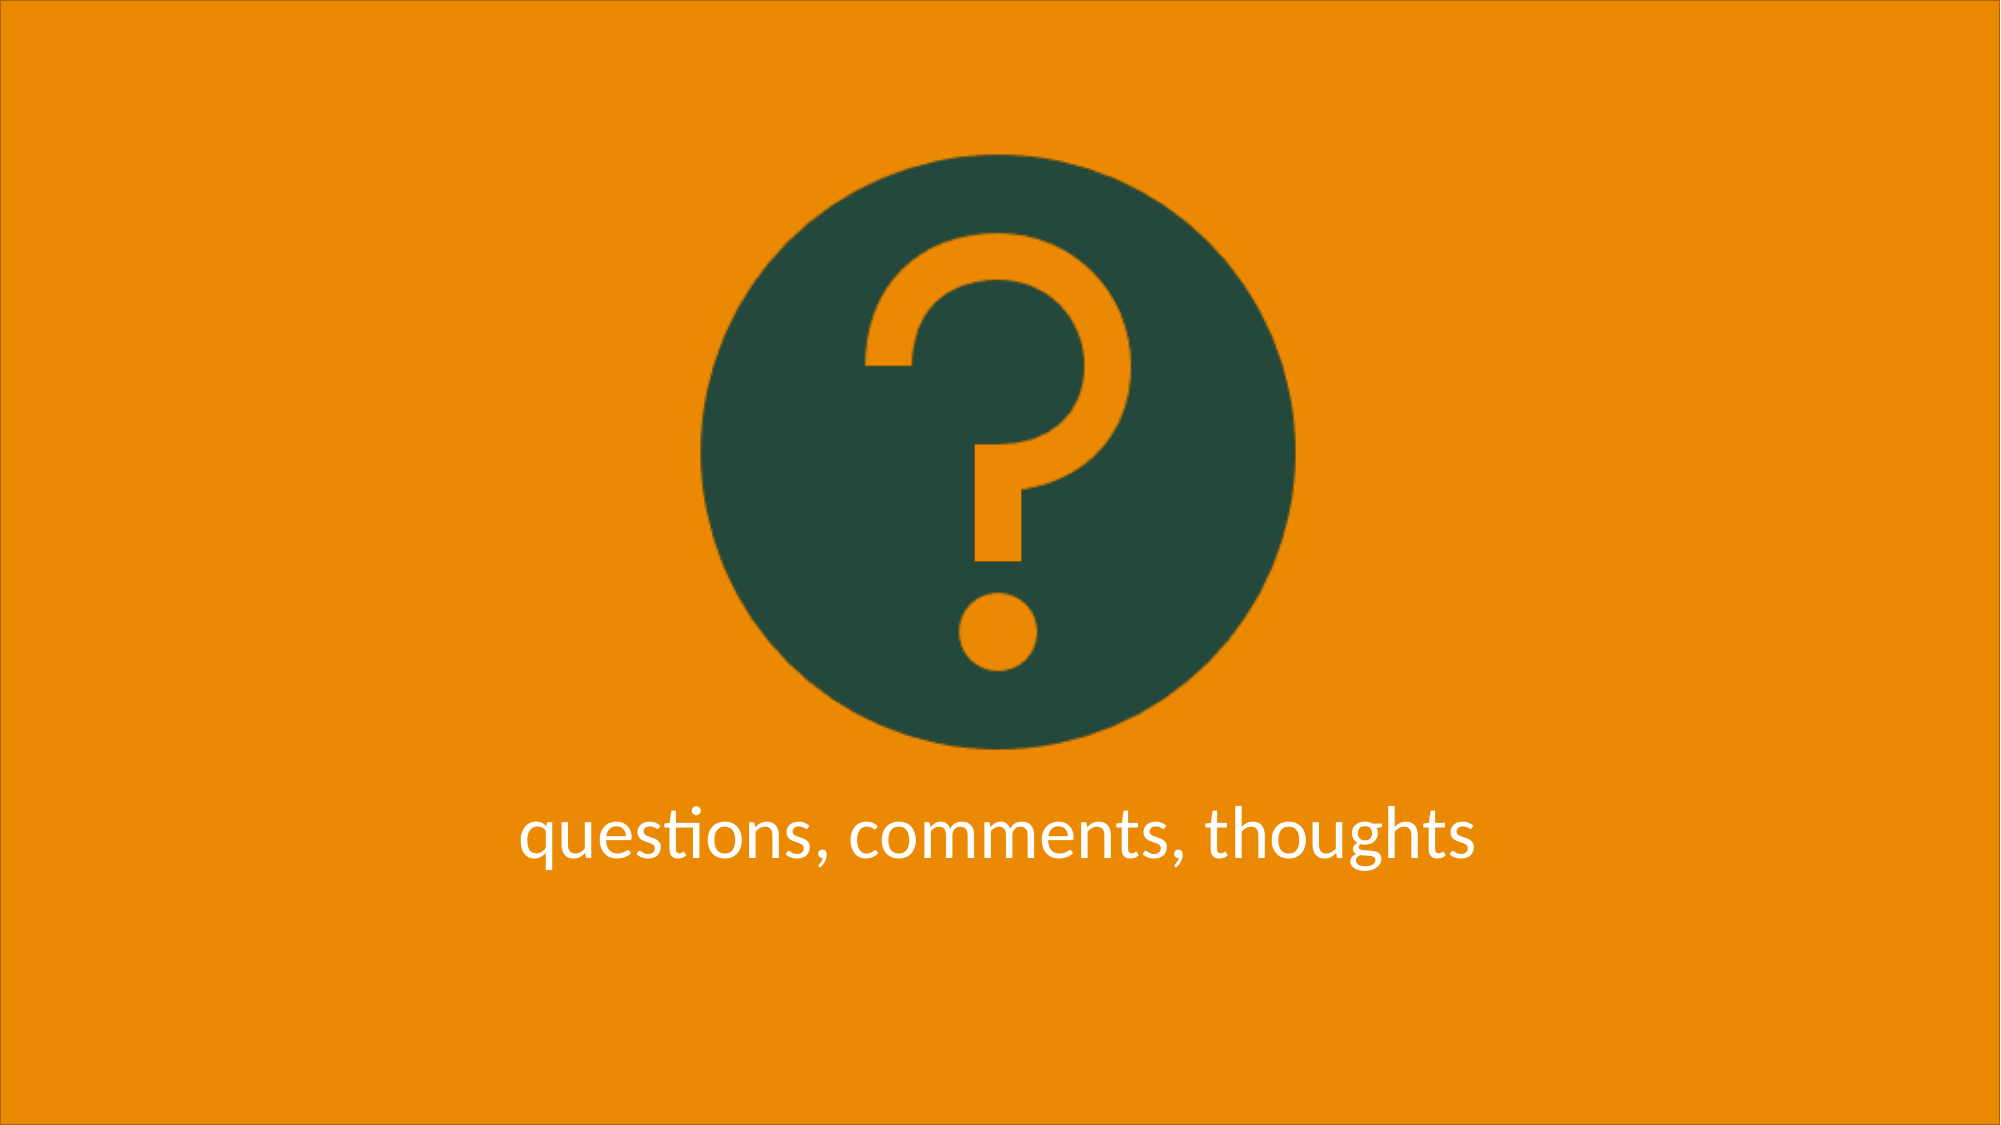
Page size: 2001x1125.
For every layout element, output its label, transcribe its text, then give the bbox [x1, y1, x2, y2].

picture [622, 77, 1374, 828]
text_box questions, comments, thoughts [503, 775, 1493, 881]
text_box [0, 0, 2000, 1125]
